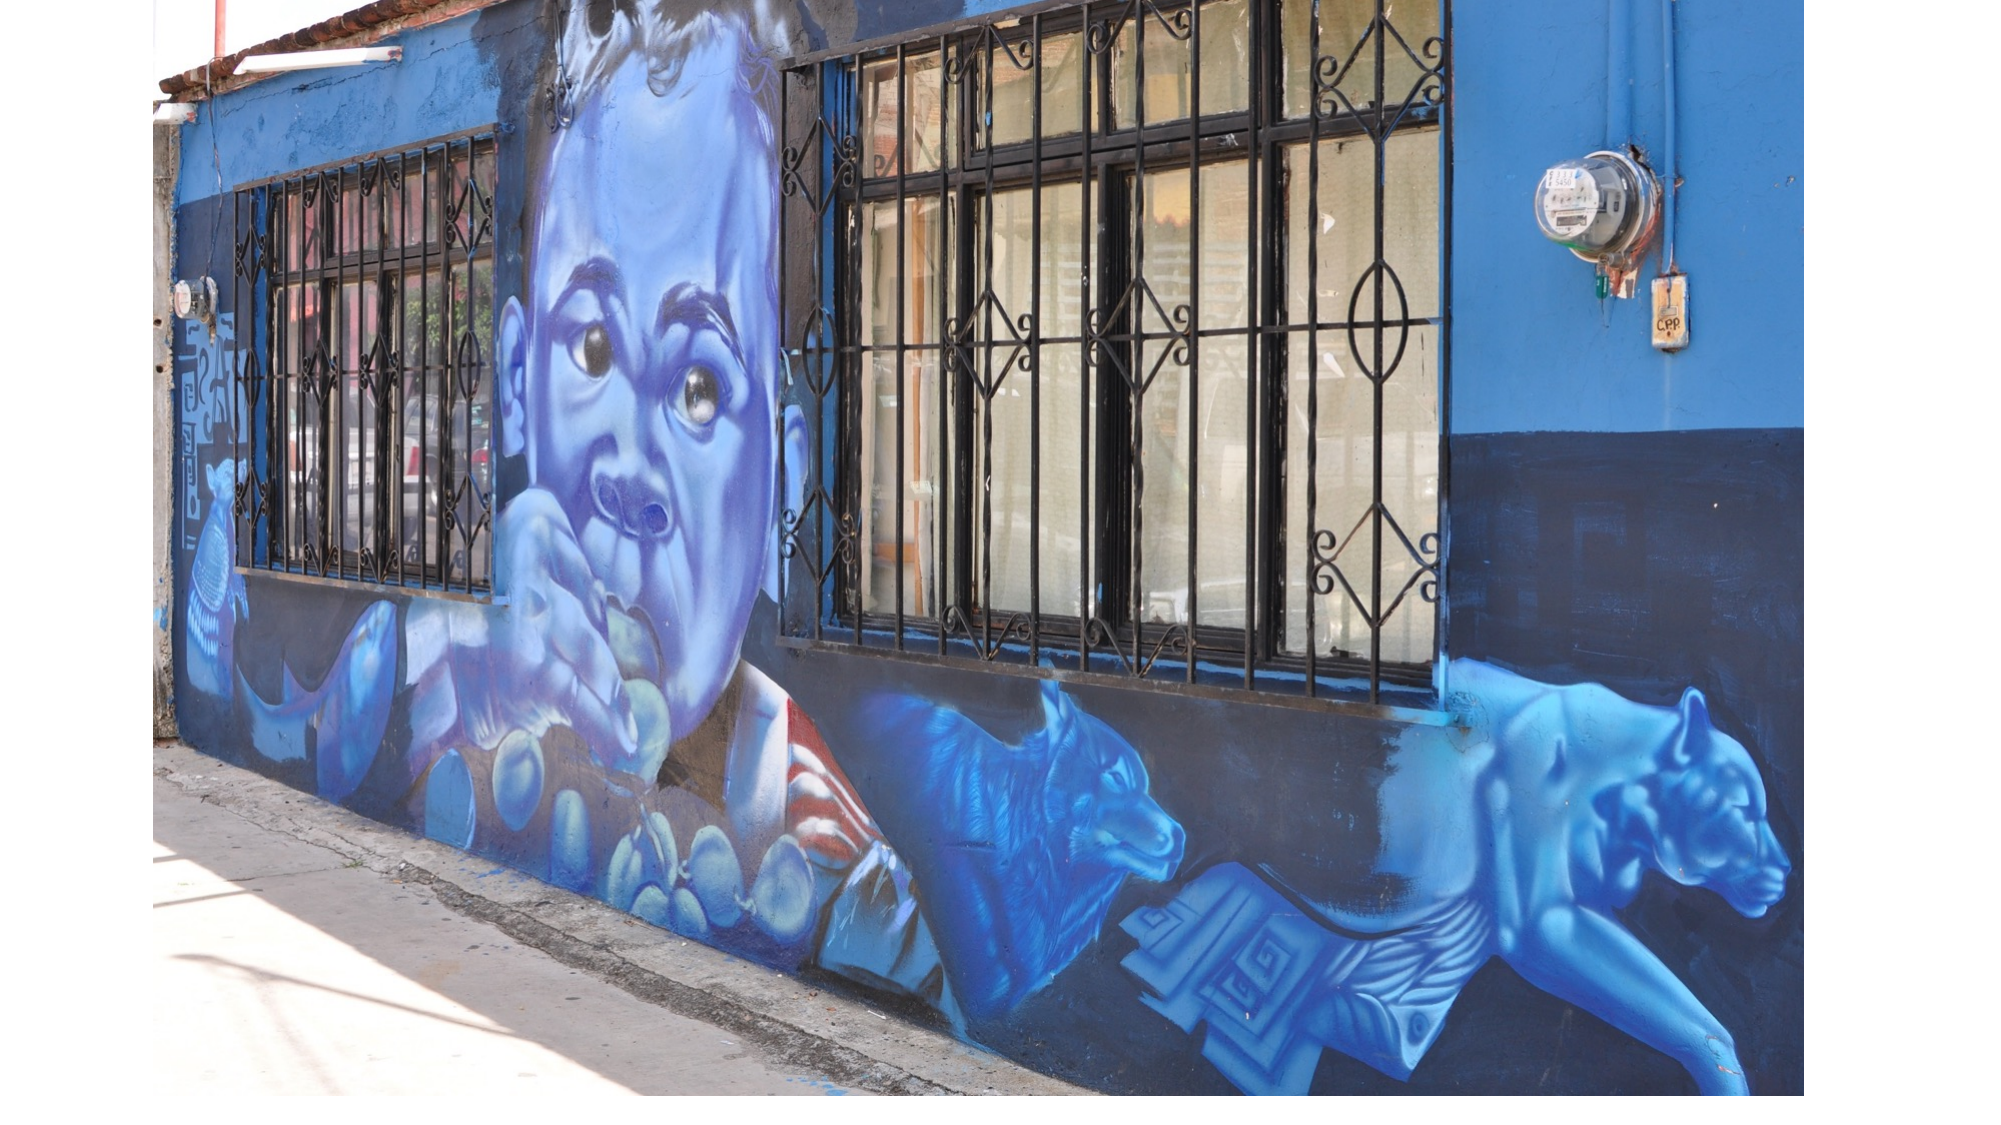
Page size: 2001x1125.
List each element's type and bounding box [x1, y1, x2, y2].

picture [152, 0, 1804, 1096]
